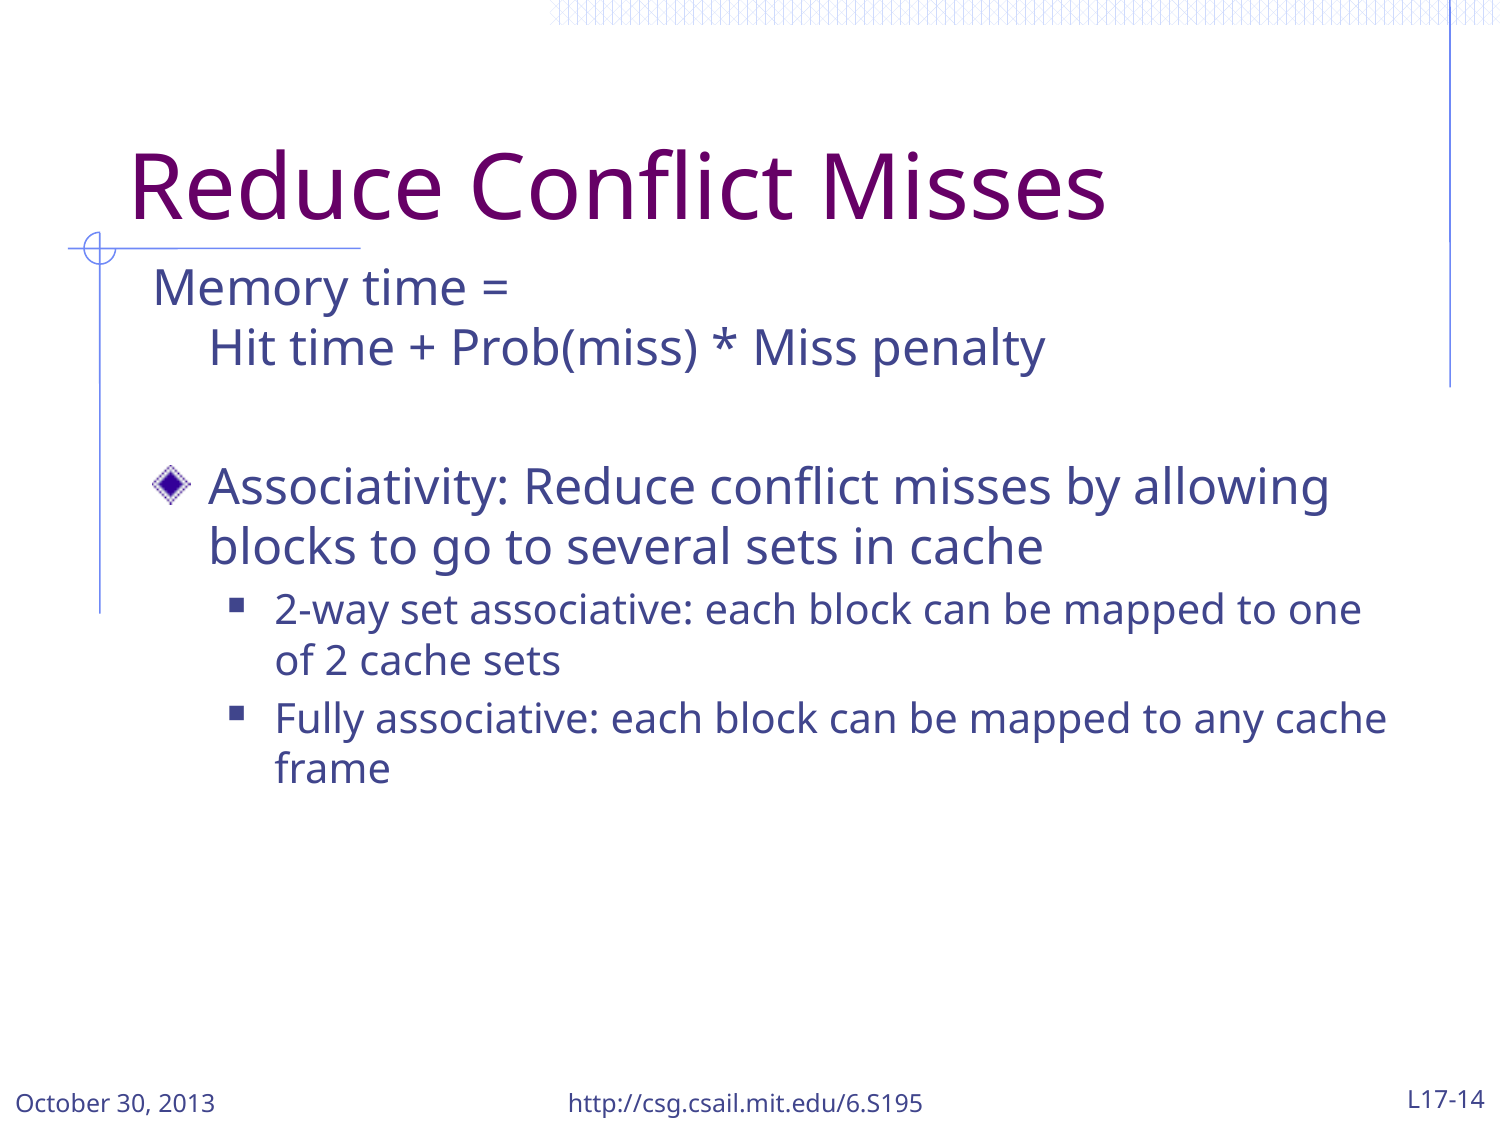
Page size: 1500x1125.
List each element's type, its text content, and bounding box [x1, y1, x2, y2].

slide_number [0, 1049, 313, 1125]
picture [152, 465, 191, 505]
title Reduce Conflict Misses [112, 57, 1388, 246]
list Memory time = Hit time + Prob(miss) * Miss penalty Associativity: Reduce conflict misses by allowing blocks to go to several sets in cache 2-way set associative: each block can be mapped to one of 2 cache sets Fully associative: each block can be mapped to any cache frame [137, 247, 1413, 923]
footer http://csg.csail.mit.edu/6.S195 [508, 1049, 984, 1125]
slide_number L17-14 [1187, 1049, 1500, 1125]
